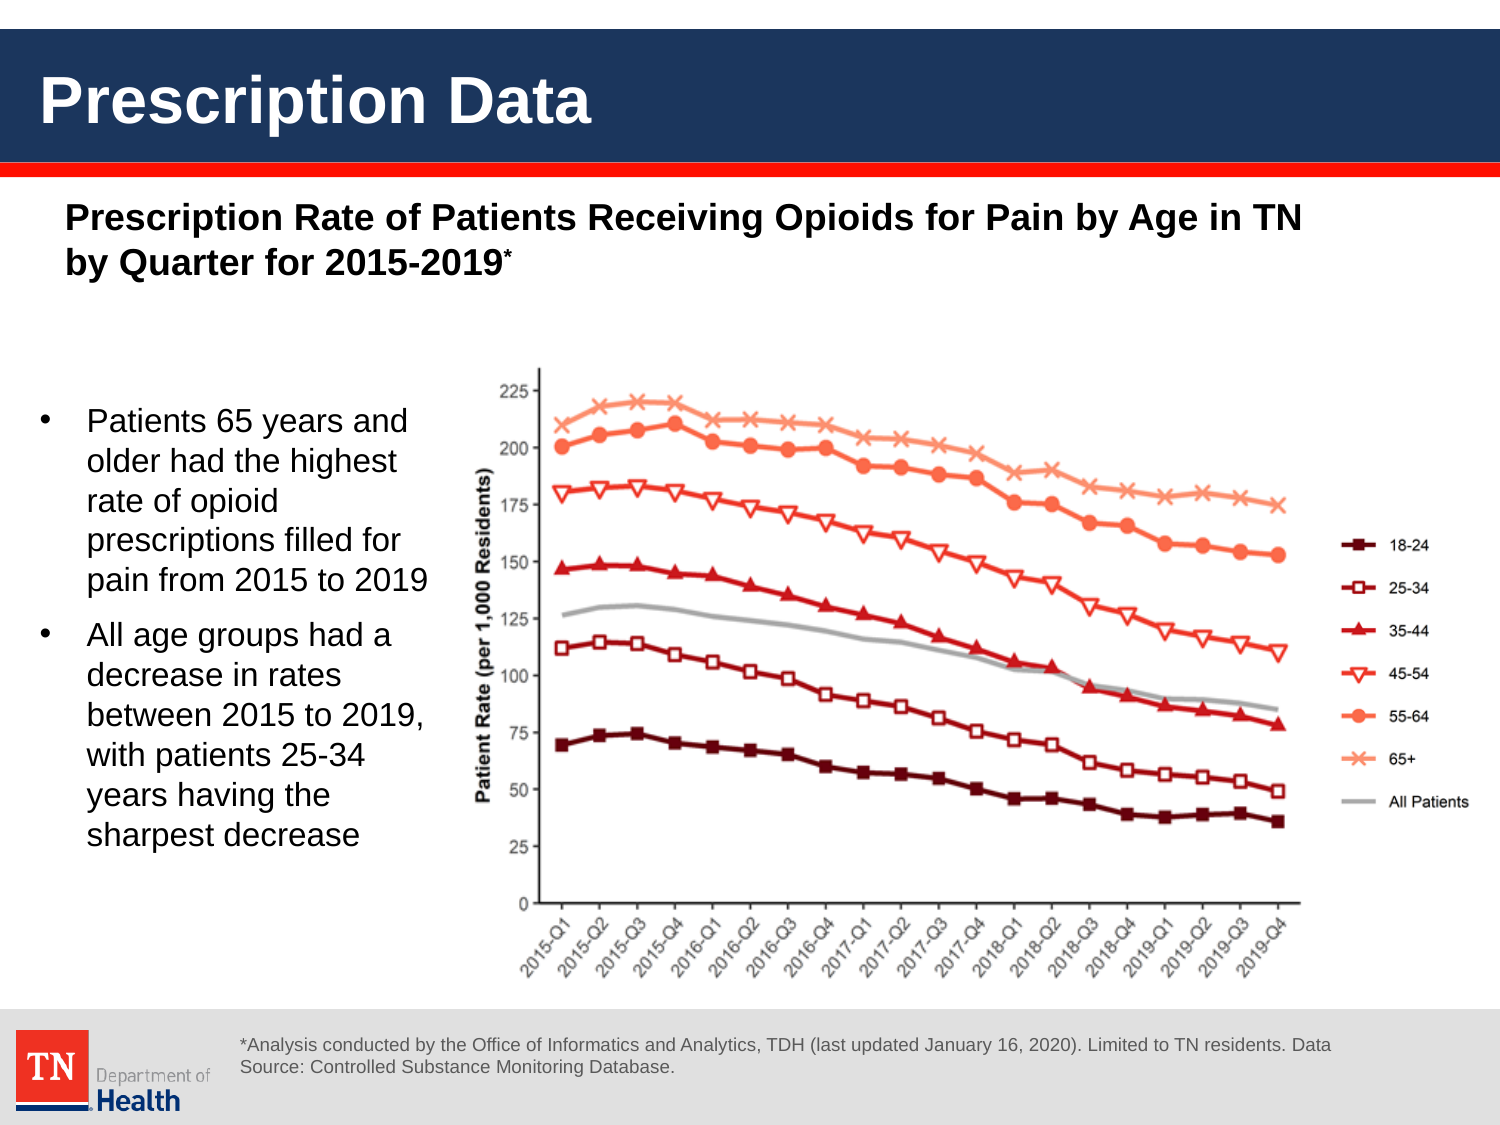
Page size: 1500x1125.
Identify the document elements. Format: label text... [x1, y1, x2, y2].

text_box Patients 65 years and older had the highest rate of opioid prescriptions filled for pain from 2015 to 2019 All age groups had a decrease in rates between 2015 to 2019, with patients 25-34 years having the sharpest decrease [24, 391, 457, 861]
text_box Prescription Rate of Patients Receiving Opioids for Pain by Age in TN by Quarter for 2015-2019* [50, 185, 1363, 291]
text_box *Analysis conducted by the Office of Informatics and Analytics, TDH (last updated January 16, 2020). Limited to TN residents. Data Source: Controlled Substance Monitoring Database. [224, 1024, 1363, 1085]
picture [1328, 526, 1495, 828]
title Prescription Data [24, 29, 1475, 165]
picture [462, 362, 1313, 993]
